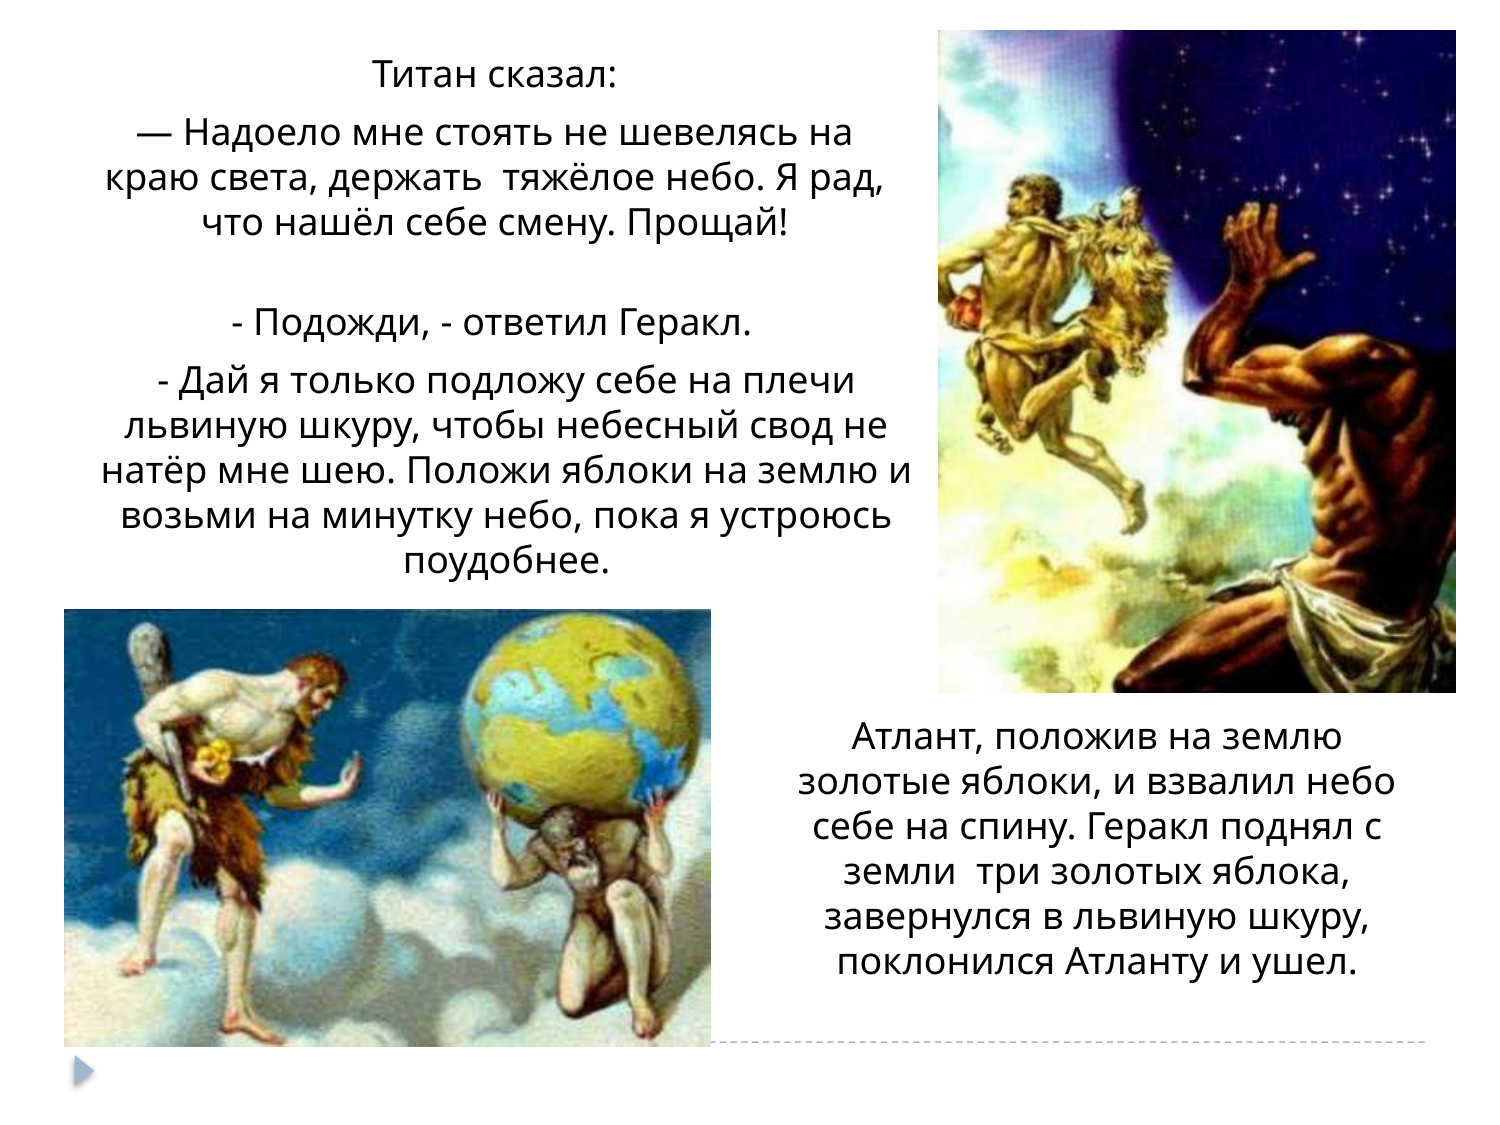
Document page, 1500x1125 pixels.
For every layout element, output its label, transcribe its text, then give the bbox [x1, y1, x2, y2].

picture [64, 609, 711, 1048]
picture [938, 30, 1456, 693]
text_box Титан сказал: — Надоело мне стоять не шевелясь на краю света, держать тяжёлое небо. Я рад, что нашёл себе смену. Прощай! [29, 42, 916, 290]
text_box Атлант, положив на землю золотые яблоки, и взвалил небо себе на спину. Геракл поднял с земли три золотых яблока, завернулся в львиную шкуру, поклонился Атланту и ушел. [726, 704, 1424, 1035]
text_box - Подожди, - ответил Геракл. - Дай я только подложу себе на плечи львиную шкуру, чтобы небесный свод не натёр мне шею. Положи яблоки на землю и возьми на минутку небо, пока я устроюсь поудобнее. [29, 290, 932, 622]
